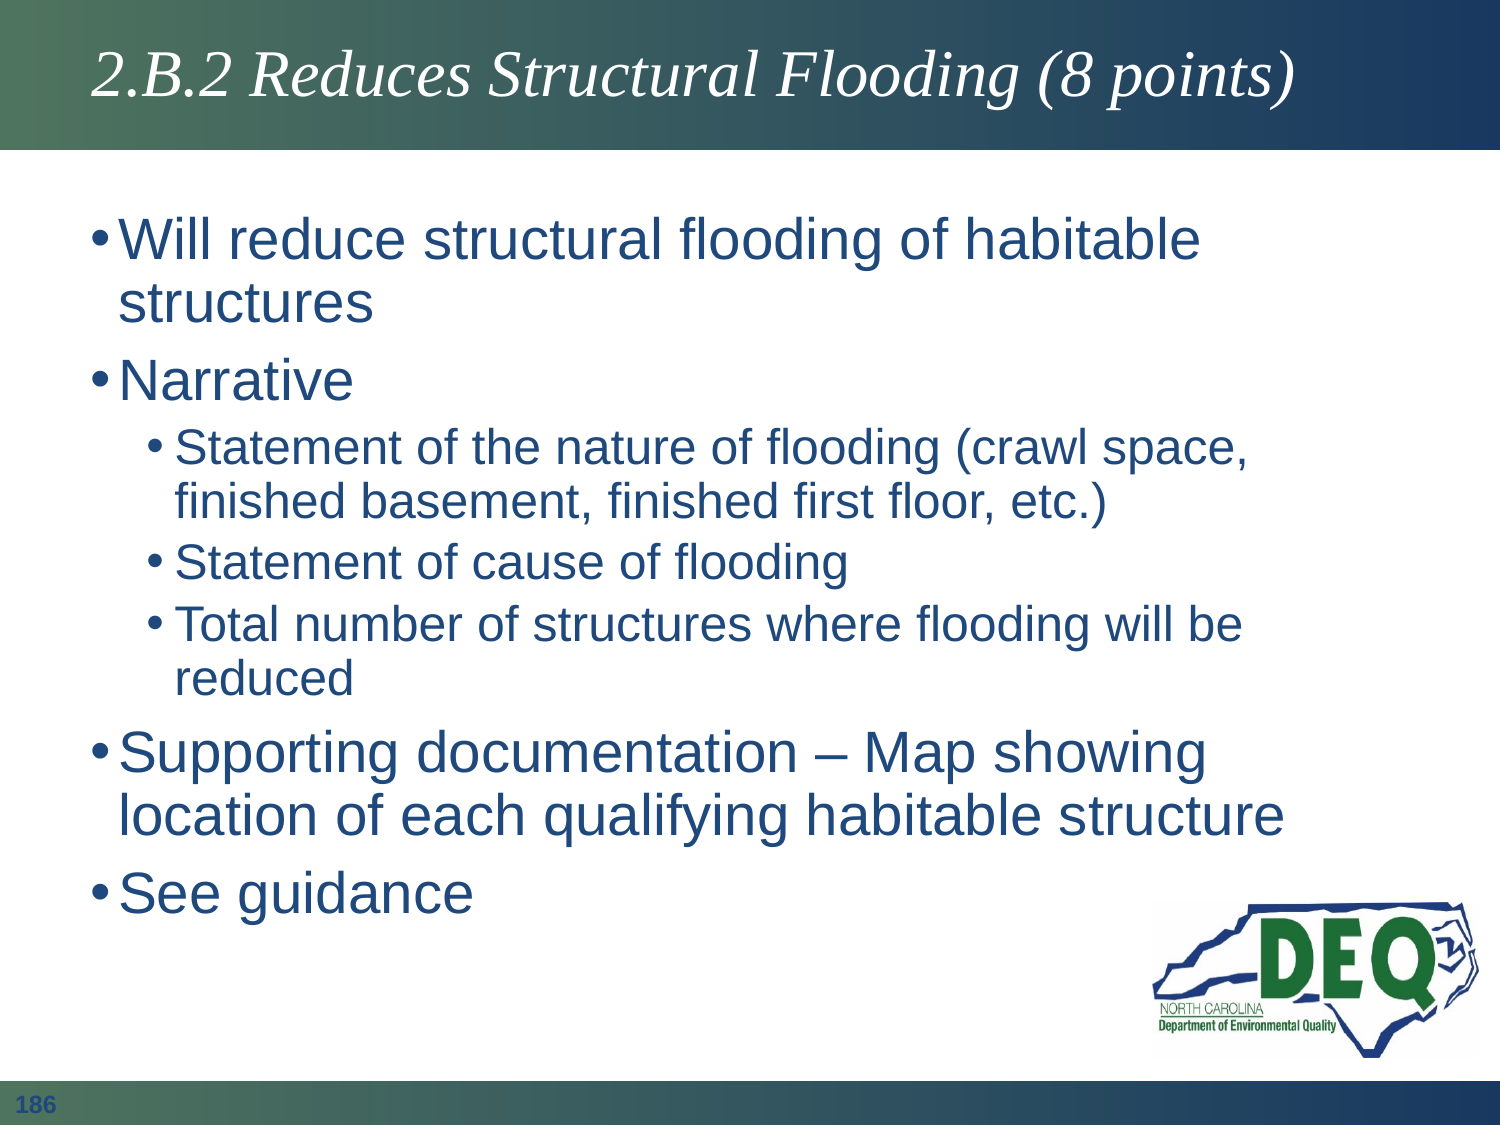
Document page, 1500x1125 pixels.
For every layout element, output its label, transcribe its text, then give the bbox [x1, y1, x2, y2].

picture [1152, 902, 1479, 1058]
list Will reduce structural flooding of habitable structures Narrative Statement of the nature of flooding (crawl space, finished basement, finished first floor, etc.) Statement of cause of flooding Total number of structures where flooding will be reduced Supporting documentation – Map showing location of each qualifying habitable structure See guidance [75, 201, 1427, 1025]
slide_number 186 [0, 1081, 338, 1125]
title 2.B.2 Reduces Structural Flooding (8 points) [76, 0, 1442, 150]
